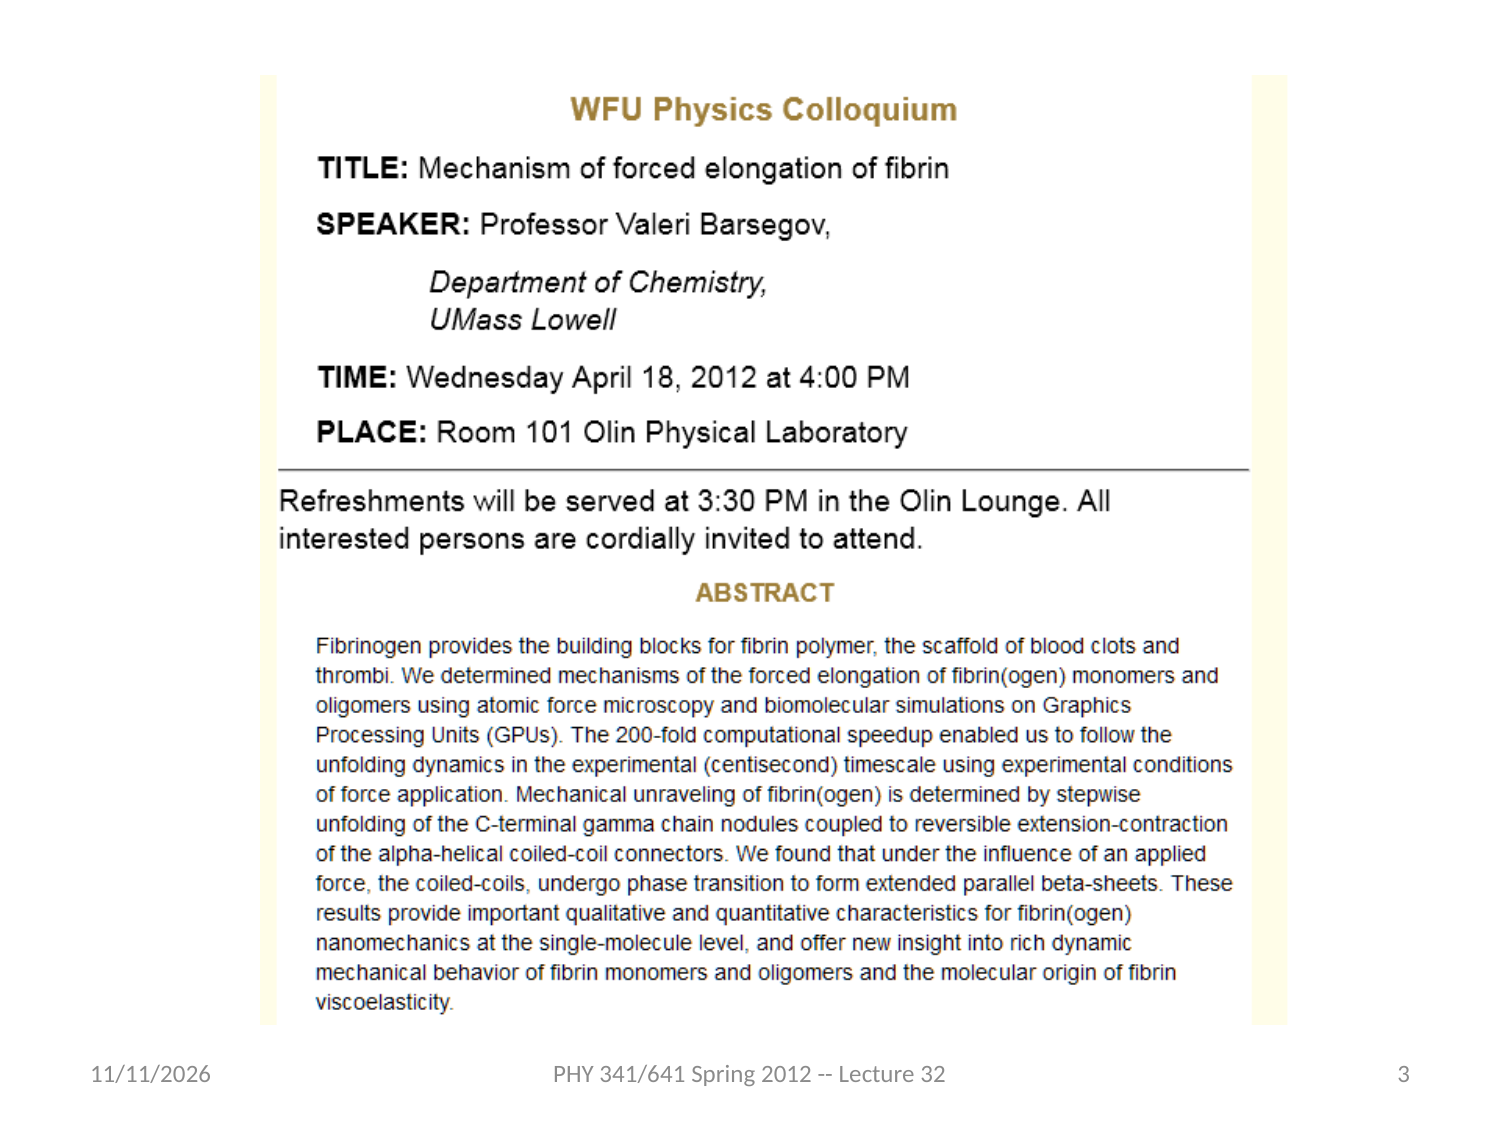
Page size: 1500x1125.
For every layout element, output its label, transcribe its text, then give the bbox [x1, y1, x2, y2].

slide_number 3 [1074, 1042, 1425, 1103]
picture [259, 74, 1288, 1025]
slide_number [75, 1042, 425, 1103]
footer PHY 341/641 Spring 2012 -- Lecture 32 [512, 1042, 988, 1103]
